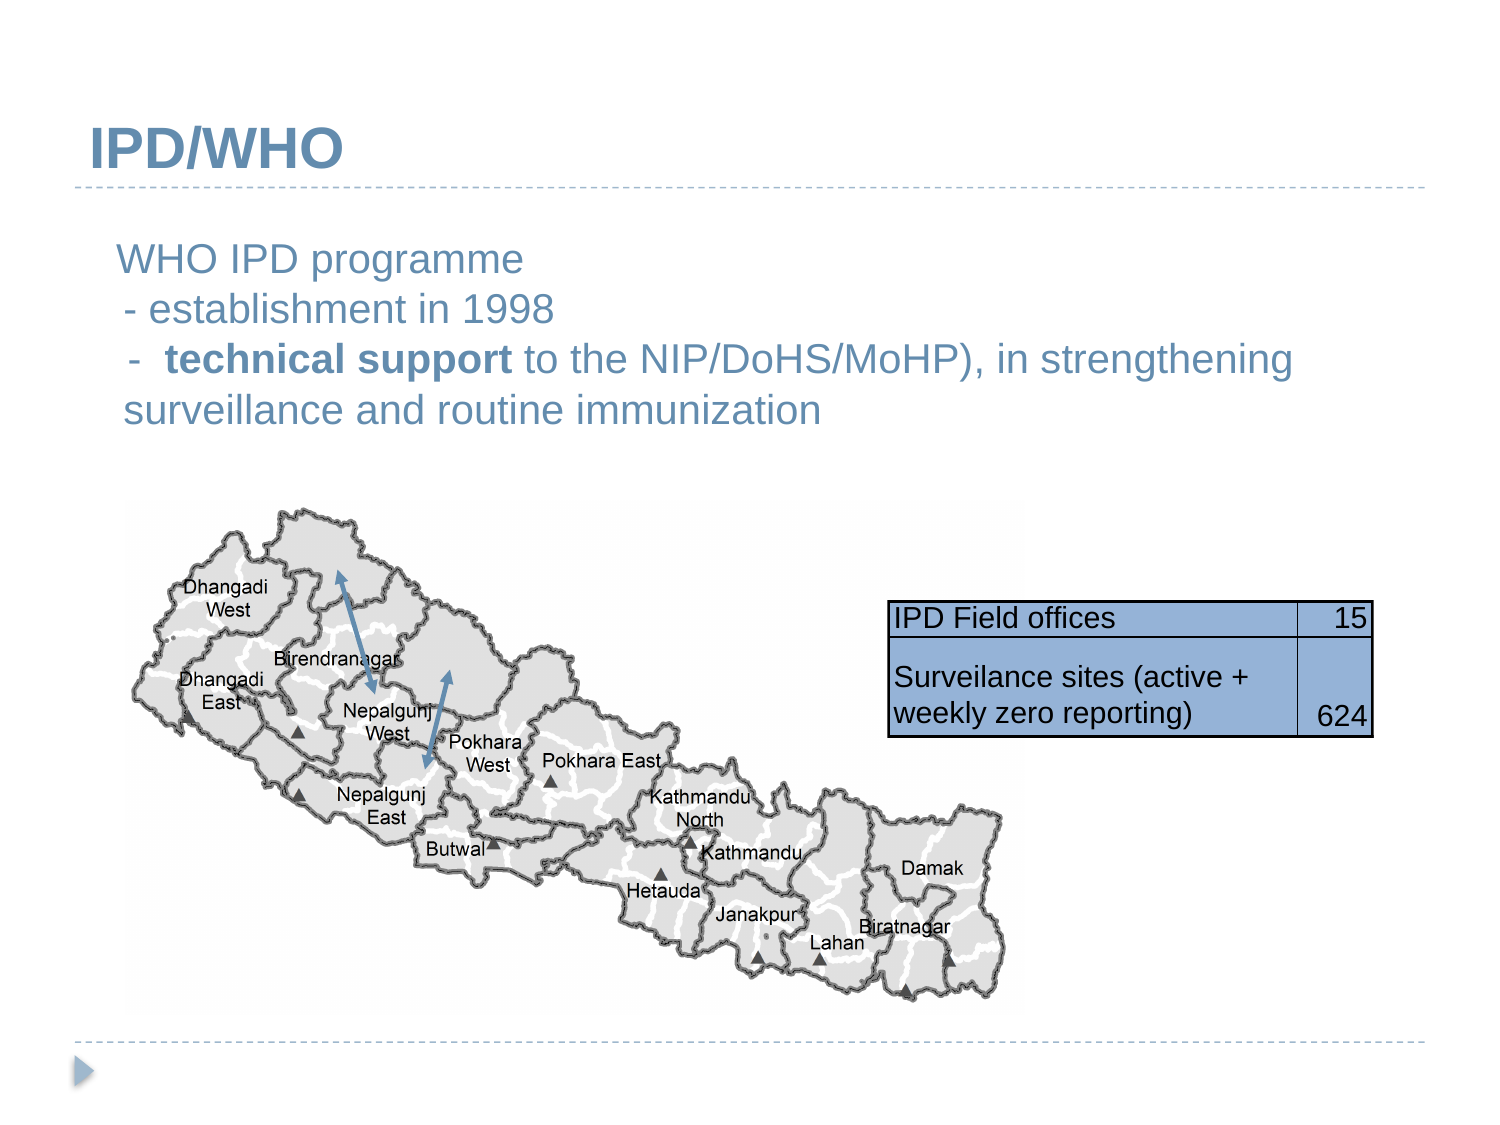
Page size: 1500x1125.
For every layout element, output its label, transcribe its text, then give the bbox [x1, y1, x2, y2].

text_box WHO IPD programme - establishment in 1998 - technical support to the NIP/DoHS/MoHP), in strengthening surveillance and routine immunization [62, 224, 1463, 575]
title IPD/WHO [75, 24, 1425, 188]
picture [124, 499, 1375, 1015]
